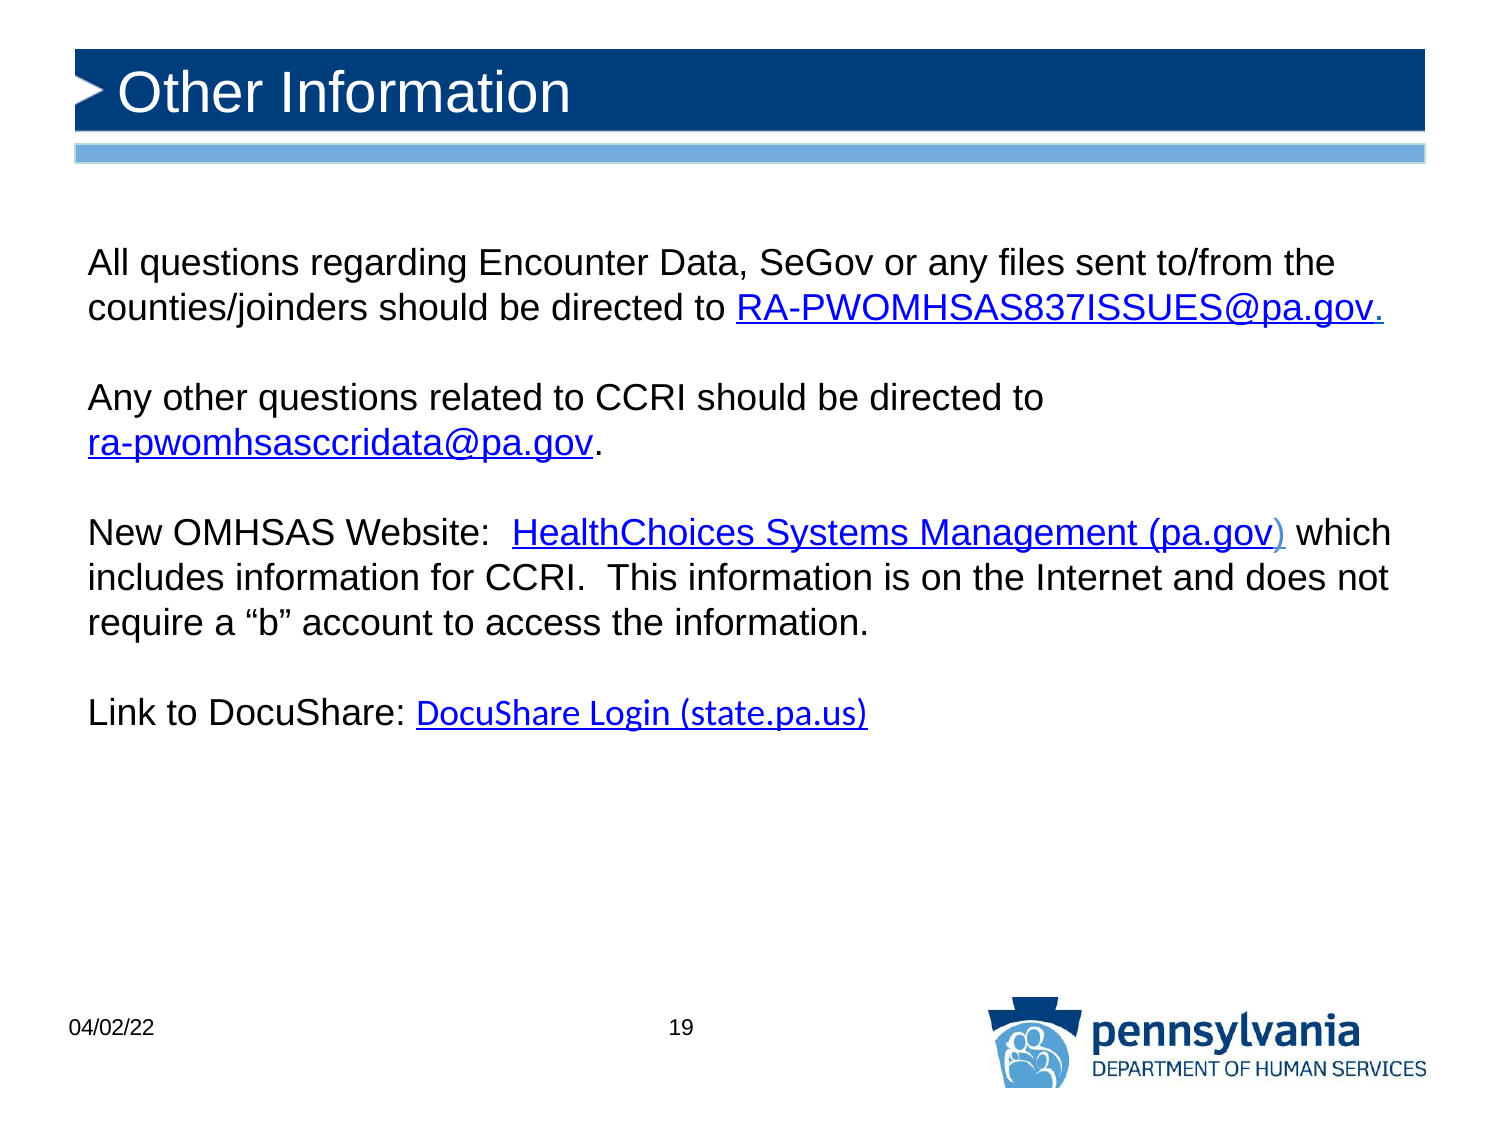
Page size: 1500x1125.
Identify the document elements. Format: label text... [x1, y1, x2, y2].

picture [75, 49, 1425, 133]
text_box 04/02/22 19 [62, 1012, 813, 1041]
picture [988, 997, 1426, 1088]
list All questions regarding Encounter Data, SeGov or any files sent to/from the counties/joinders should be directed to RA-PWOMHSAS837ISSUES@pa.gov. Any other questions related to CCRI should be directed to ra-pwomhsasccridata@pa.gov. New OMHSAS Website: HealthChoices Systems Management (pa.gov) which includes information for CCRI. This information is on the Internet and does not require a “b” account to access the information. Link to DocuShare: DocuShare Login (state.pa.us) [87, 237, 1413, 920]
title Other Information [117, 53, 1382, 196]
